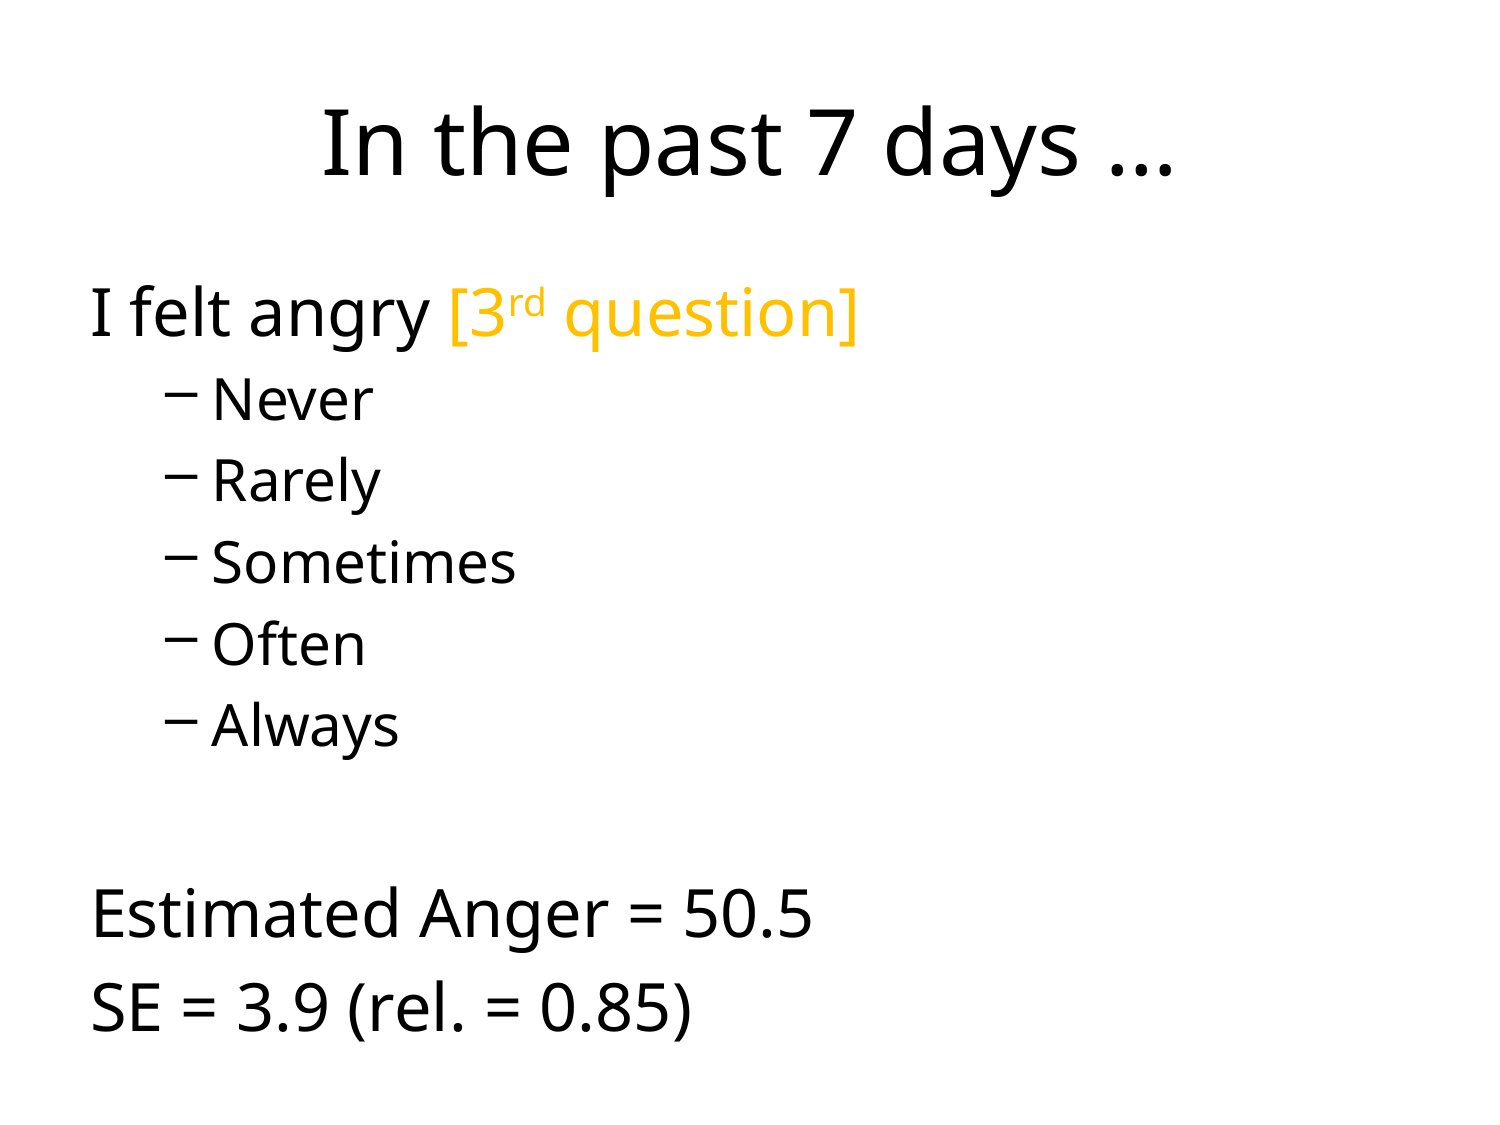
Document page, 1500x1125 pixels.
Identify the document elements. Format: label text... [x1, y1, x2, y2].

list I felt angry [3rd question] Never Rarely Sometimes Often Always Estimated Anger = 50.5 SE = 3.9 (rel. = 0.85) [74, 262, 1426, 1006]
title In the past 7 days … [74, 44, 1426, 233]
